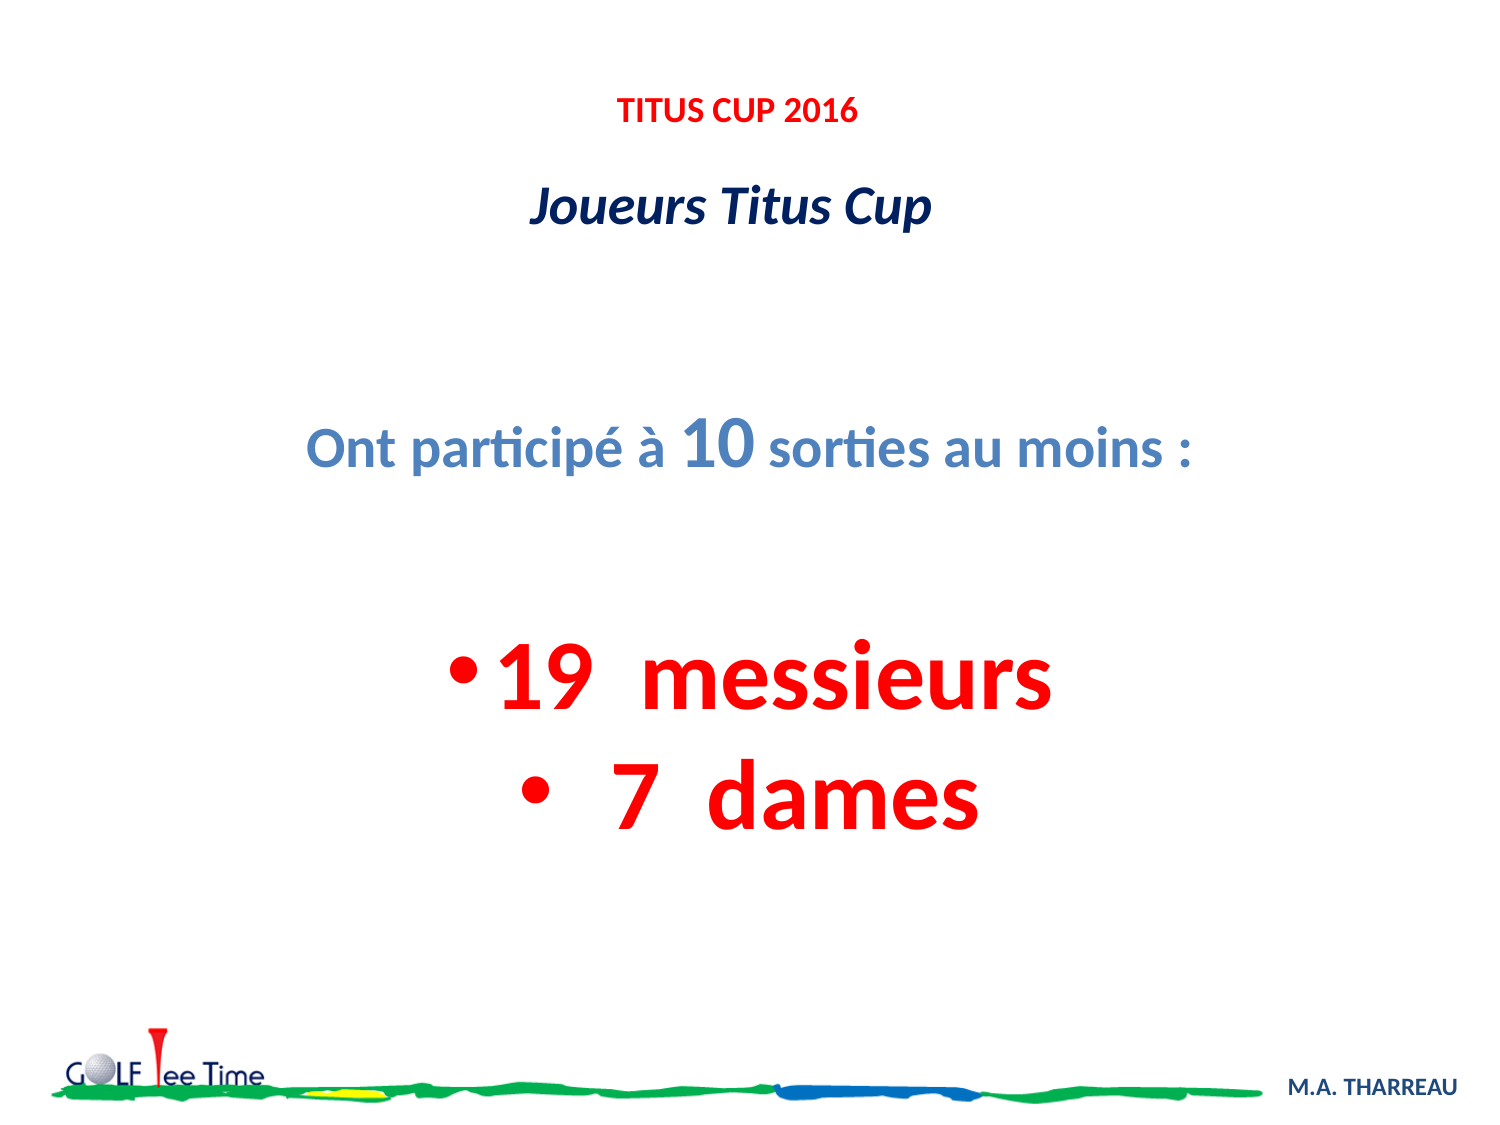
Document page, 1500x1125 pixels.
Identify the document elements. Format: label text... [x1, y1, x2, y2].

text_box 19 messieurs 7 dames [41, 601, 1459, 857]
text_box [29, 278, 1483, 925]
picture [40, 1022, 1272, 1109]
subtitle Joueurs Titus Cup [206, 160, 1257, 244]
text_box M.A. THARREAU [1277, 1063, 1500, 1108]
title TITUS CUP 2016 [100, 78, 1376, 138]
text_box Ont participé à 10 sorties au moins : [41, 385, 1459, 490]
